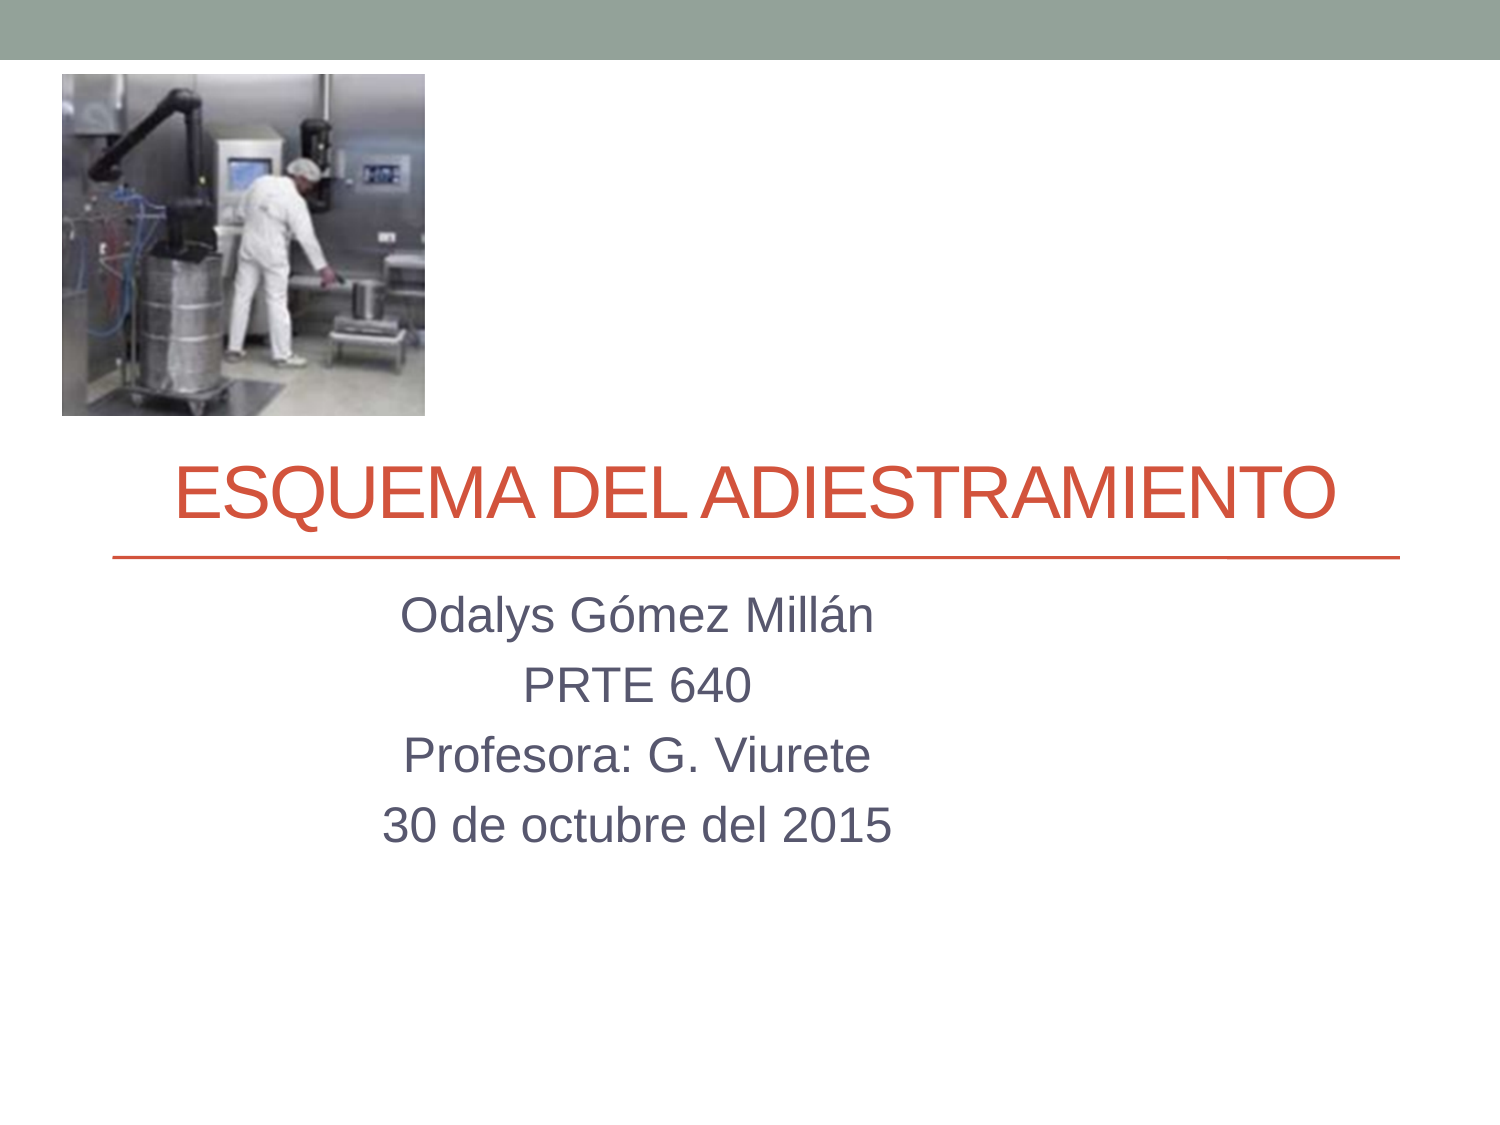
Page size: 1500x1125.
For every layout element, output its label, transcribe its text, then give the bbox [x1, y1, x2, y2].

title Esquema del Adiestramiento [112, 412, 1400, 542]
subtitle Odalys Gómez Millán PRTE 640 Profesora: G. Viurete 30 de octubre del 2015 [112, 575, 1163, 863]
picture [62, 74, 426, 416]
